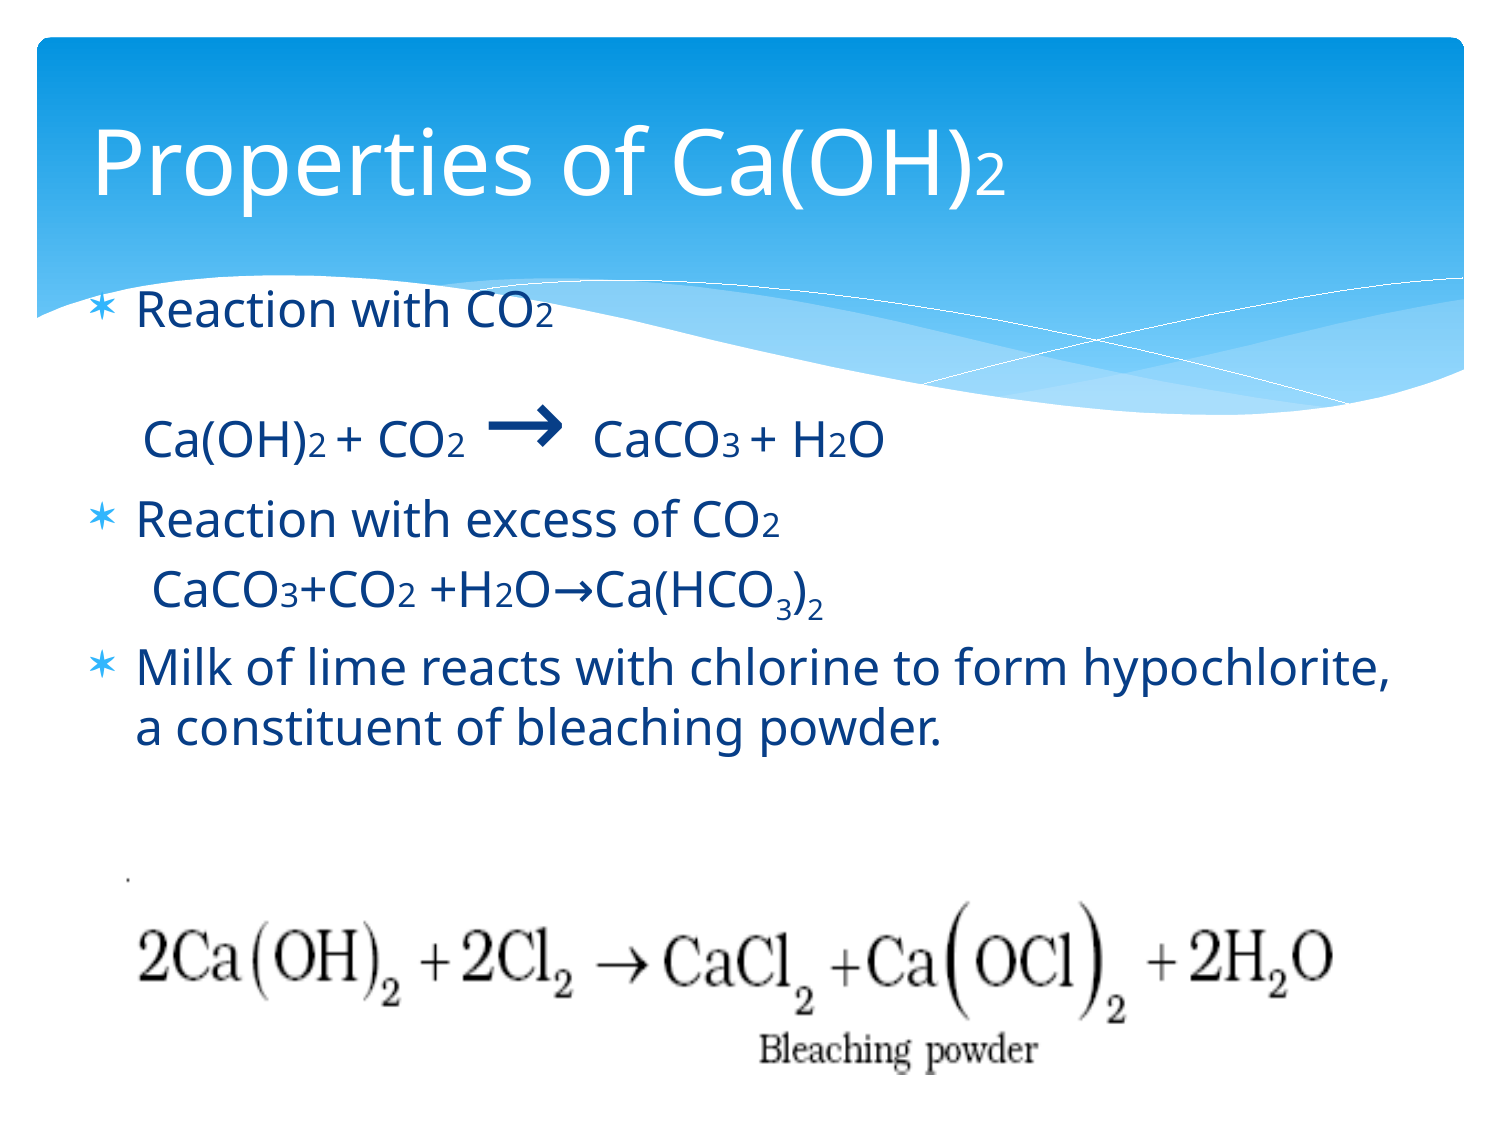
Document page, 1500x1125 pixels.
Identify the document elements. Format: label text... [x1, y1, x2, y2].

title Properties of Ca(OH)2 [75, 55, 1425, 261]
list Reaction with CO2 Ca(OH)2 + CO2 → CaCO3 + H2O Reaction with excess of CO2 CaCO3+CO2 +H2O→Ca(HCO3)2 Milk of lime reacts with chlorine to form hypochlorite, a constituent of bleaching powder. [75, 270, 1425, 1088]
picture [112, 874, 1376, 1076]
